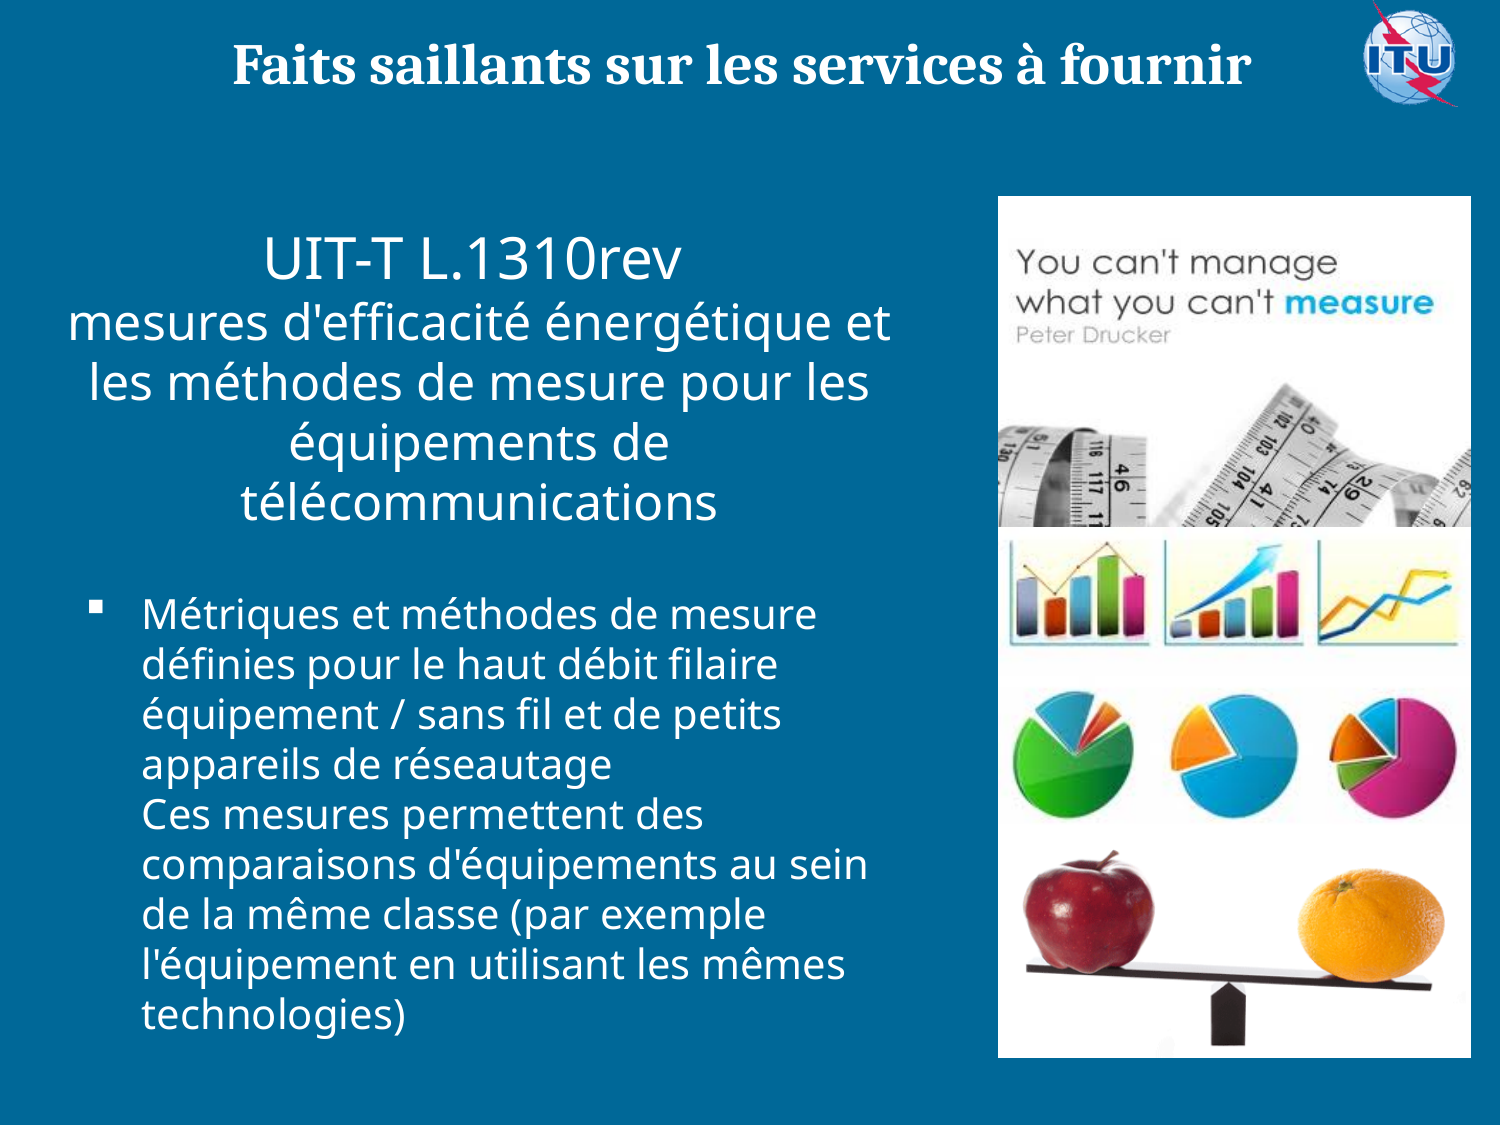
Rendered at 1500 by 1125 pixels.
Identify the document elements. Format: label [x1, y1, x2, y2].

picture [144, 857, 159, 879]
picture [371, 56, 392, 84]
picture [538, 373, 560, 400]
picture [293, 56, 307, 83]
picture [304, 957, 317, 978]
picture [725, 957, 736, 978]
picture [466, 657, 478, 678]
picture [532, 652, 545, 679]
picture [202, 313, 216, 339]
picture [526, 752, 539, 779]
picture [261, 493, 283, 520]
picture [366, 957, 378, 978]
picture [226, 807, 230, 828]
picture [792, 857, 806, 879]
picture [692, 907, 703, 928]
picture [586, 657, 604, 679]
picture [820, 56, 845, 84]
picture [145, 313, 163, 340]
picture [577, 493, 597, 520]
picture [388, 314, 392, 339]
picture [713, 373, 737, 400]
picture [220, 313, 242, 340]
picture [434, 493, 471, 519]
picture [244, 757, 256, 778]
picture [248, 313, 266, 340]
picture [493, 373, 530, 399]
picture [171, 807, 189, 829]
picture [1023, 43, 1032, 52]
picture [495, 952, 508, 979]
picture [186, 957, 205, 988]
picture [275, 607, 293, 629]
picture [183, 1007, 198, 1029]
picture [513, 857, 531, 879]
picture [745, 374, 766, 400]
picture [441, 957, 453, 978]
picture [664, 807, 682, 829]
picture [581, 607, 595, 629]
picture [553, 493, 571, 520]
picture [552, 907, 568, 929]
picture [679, 607, 692, 628]
picture [669, 493, 690, 519]
picture [747, 948, 757, 953]
picture [481, 56, 508, 84]
picture [219, 757, 235, 779]
picture [405, 807, 424, 838]
picture [723, 702, 736, 729]
picture [343, 707, 347, 728]
picture [650, 957, 668, 979]
picture [316, 1007, 335, 1038]
picture [603, 248, 619, 278]
picture [192, 648, 206, 678]
picture [847, 857, 851, 878]
picture [778, 314, 799, 340]
picture [300, 707, 311, 728]
picture [673, 957, 687, 979]
picture [527, 907, 546, 938]
picture [171, 314, 192, 340]
picture [557, 428, 572, 460]
picture [1112, 56, 1129, 84]
picture [381, 857, 393, 878]
picture [210, 1007, 222, 1028]
picture [430, 44, 438, 51]
picture [355, 493, 379, 520]
picture [162, 957, 180, 979]
picture [849, 56, 873, 83]
picture [874, 56, 904, 83]
picture [765, 707, 779, 729]
picture [593, 807, 605, 828]
picture [319, 907, 332, 928]
picture [758, 657, 776, 679]
picture [291, 433, 313, 460]
picture [829, 957, 843, 979]
picture [543, 757, 559, 779]
picture [746, 907, 764, 929]
picture [442, 607, 460, 629]
picture [372, 238, 402, 278]
picture [637, 313, 651, 339]
picture [767, 957, 771, 978]
picture [672, 907, 676, 928]
picture [1364, 11, 1455, 104]
picture [482, 598, 487, 628]
picture [711, 907, 730, 938]
picture [676, 707, 695, 738]
picture [387, 657, 399, 678]
picture [254, 1007, 273, 1029]
picture [354, 373, 376, 400]
picture [807, 313, 829, 340]
picture [668, 56, 692, 83]
picture [170, 907, 188, 929]
picture [348, 857, 367, 879]
picture [503, 757, 521, 779]
picture [732, 857, 748, 879]
picture [335, 748, 354, 779]
picture [182, 607, 200, 629]
picture [696, 302, 703, 309]
picture [924, 56, 947, 84]
picture [334, 807, 346, 828]
picture [435, 757, 449, 779]
picture [684, 852, 697, 879]
picture [144, 707, 162, 729]
picture [500, 237, 526, 279]
picture [220, 657, 224, 678]
picture [230, 857, 249, 888]
picture [246, 807, 257, 828]
picture [1061, 43, 1083, 83]
picture [603, 488, 618, 520]
picture [159, 1007, 177, 1029]
picture [242, 368, 257, 400]
picture [440, 707, 456, 729]
picture [455, 757, 473, 779]
picture [550, 857, 569, 888]
picture [487, 857, 506, 888]
picture [301, 422, 308, 429]
picture [324, 313, 346, 340]
picture [712, 308, 727, 340]
picture [325, 238, 355, 278]
picture [164, 857, 183, 879]
picture [531, 802, 544, 829]
picture [624, 248, 649, 279]
picture [653, 248, 680, 278]
picture [368, 302, 384, 339]
picture [599, 857, 603, 878]
picture [411, 957, 429, 979]
picture [486, 308, 501, 340]
picture [509, 657, 527, 679]
picture [313, 907, 317, 928]
picture [333, 56, 354, 84]
picture [950, 56, 975, 84]
picture [471, 807, 475, 828]
picture [168, 707, 187, 738]
picture [546, 50, 565, 84]
picture [250, 907, 254, 928]
picture [644, 652, 657, 679]
picture [450, 373, 472, 400]
picture [557, 302, 564, 309]
picture [489, 707, 503, 729]
picture [546, 802, 559, 829]
picture [1174, 56, 1206, 83]
picture [711, 607, 729, 629]
picture [169, 757, 188, 788]
picture [645, 433, 667, 460]
picture [479, 907, 497, 929]
picture [464, 602, 477, 629]
picture [619, 857, 630, 878]
picture [1081, 56, 1108, 84]
picture [376, 602, 389, 629]
picture [204, 602, 217, 629]
picture [349, 707, 361, 728]
picture [673, 607, 677, 628]
picture [286, 707, 299, 728]
picture [755, 607, 773, 629]
picture [641, 373, 663, 400]
picture [684, 373, 706, 411]
picture [352, 1007, 370, 1029]
picture [279, 657, 293, 679]
picture [471, 238, 484, 278]
picture [530, 433, 551, 459]
picture [435, 957, 439, 978]
picture [1209, 56, 1223, 83]
picture [268, 238, 299, 279]
picture [270, 907, 281, 928]
picture [661, 857, 665, 878]
picture [594, 957, 606, 978]
picture [194, 807, 208, 829]
picture [425, 657, 443, 679]
picture [350, 807, 368, 829]
picture [626, 907, 642, 928]
picture [399, 313, 417, 340]
picture [360, 957, 364, 978]
picture [419, 363, 442, 400]
picture [142, 1002, 155, 1029]
picture [606, 313, 628, 340]
picture [373, 807, 387, 829]
picture [463, 857, 481, 879]
picture [463, 44, 477, 83]
picture [781, 607, 793, 628]
picture [310, 657, 329, 688]
picture [705, 957, 709, 978]
picture [567, 237, 594, 279]
picture [249, 607, 268, 638]
picture [170, 657, 188, 679]
picture [294, 857, 310, 879]
picture [264, 807, 282, 829]
picture [638, 607, 656, 629]
picture [776, 373, 790, 399]
picture [756, 857, 774, 879]
picture [230, 1007, 234, 1028]
picture [280, 707, 284, 728]
picture [511, 493, 532, 519]
picture [329, 857, 343, 879]
picture [637, 857, 655, 879]
picture [445, 44, 459, 83]
picture [404, 607, 408, 628]
picture [361, 757, 379, 779]
picture [701, 857, 715, 879]
picture [564, 957, 580, 979]
picture [451, 313, 469, 340]
picture [232, 807, 245, 828]
picture [507, 607, 526, 629]
picture [354, 607, 372, 629]
picture [610, 802, 623, 829]
picture [459, 907, 473, 929]
picture [439, 907, 453, 929]
picture [296, 44, 304, 51]
picture [725, 56, 750, 84]
picture [641, 707, 659, 729]
picture [611, 952, 624, 979]
picture [400, 857, 414, 879]
picture [319, 433, 342, 471]
picture [427, 56, 441, 83]
picture [236, 1007, 248, 1028]
picture [226, 362, 233, 369]
picture [794, 56, 815, 84]
picture [195, 707, 213, 729]
picture [748, 702, 761, 729]
picture [1018, 56, 1045, 84]
picture [226, 657, 238, 678]
picture [697, 493, 715, 520]
picture [980, 56, 1001, 84]
picture [116, 313, 138, 340]
picture [512, 900, 519, 935]
picture [144, 898, 163, 929]
picture [566, 373, 584, 400]
picture [300, 607, 318, 629]
picture [191, 857, 195, 878]
picture [396, 433, 418, 471]
picture [259, 757, 277, 779]
picture [211, 857, 222, 878]
picture [423, 313, 443, 340]
picture [568, 56, 589, 84]
picture [234, 46, 262, 83]
picture [615, 698, 634, 729]
picture [592, 374, 613, 400]
picture [633, 56, 650, 84]
picture [410, 607, 423, 628]
picture [701, 707, 719, 729]
picture [478, 757, 494, 779]
picture [420, 707, 434, 729]
picture [707, 657, 723, 679]
picture [686, 313, 708, 340]
picture [352, 434, 373, 460]
picture [416, 907, 432, 929]
picture [323, 607, 337, 629]
picture [610, 648, 615, 678]
picture [333, 907, 344, 928]
picture [480, 494, 501, 520]
picture [560, 648, 579, 679]
picture [874, 308, 889, 340]
picture [636, 493, 660, 520]
picture [755, 56, 776, 84]
picture [430, 807, 448, 829]
picture [577, 313, 598, 339]
picture [290, 1007, 309, 1029]
picture [144, 799, 165, 829]
picture [667, 857, 679, 878]
picture [365, 702, 378, 729]
picture [351, 907, 369, 929]
picture [517, 698, 531, 728]
picture [298, 957, 302, 978]
picture [397, 56, 424, 84]
picture [171, 373, 208, 399]
picture [430, 848, 449, 879]
picture [197, 857, 210, 878]
picture [734, 607, 748, 629]
picture [454, 807, 466, 828]
picture [470, 707, 482, 728]
picture [638, 798, 657, 829]
picture [506, 313, 528, 340]
picture [464, 707, 468, 728]
picture [376, 1007, 390, 1029]
picture [1129, 56, 1143, 83]
picture [743, 657, 755, 678]
picture [909, 44, 917, 51]
picture [256, 907, 269, 928]
picture [797, 607, 815, 629]
picture [288, 907, 306, 929]
picture [773, 957, 786, 978]
picture [396, 757, 408, 778]
picture [392, 700, 404, 728]
picture [576, 907, 588, 928]
picture [375, 857, 379, 878]
picture [335, 657, 354, 679]
picture [385, 907, 400, 929]
picture [263, 56, 290, 84]
picture [1212, 44, 1220, 51]
picture [605, 857, 618, 878]
picture [509, 807, 527, 829]
picture [285, 303, 308, 340]
picture [669, 648, 683, 678]
picture [460, 648, 465, 678]
picture [999, 197, 1470, 1057]
picture [1147, 56, 1171, 83]
picture [848, 313, 870, 340]
picture [812, 857, 830, 879]
picture [787, 957, 798, 978]
picture [544, 957, 558, 979]
picture [132, 373, 150, 400]
picture [424, 607, 435, 628]
picture [144, 648, 163, 679]
picture [241, 488, 256, 520]
picture [72, 313, 109, 339]
picture [612, 598, 631, 629]
picture [566, 707, 584, 729]
picture [104, 373, 126, 400]
picture [588, 702, 601, 729]
picture [144, 757, 160, 779]
picture [650, 56, 664, 83]
picture [424, 238, 447, 278]
picture [821, 373, 843, 400]
picture [477, 807, 490, 828]
picture [615, 657, 629, 679]
picture [212, 957, 230, 979]
picture [849, 373, 867, 400]
picture [711, 957, 724, 978]
picture [563, 807, 581, 829]
picture [687, 807, 701, 829]
picture [853, 857, 865, 878]
picture [472, 957, 490, 979]
picture [678, 907, 691, 928]
picture [491, 807, 502, 828]
picture [256, 707, 274, 729]
picture [588, 957, 592, 978]
picture [693, 607, 704, 628]
picture [323, 363, 346, 400]
picture [547, 313, 569, 340]
picture [304, 757, 318, 779]
picture [308, 807, 326, 829]
picture [271, 482, 278, 489]
picture [382, 373, 400, 400]
picture [310, 50, 329, 84]
picture [623, 373, 637, 399]
picture [383, 952, 396, 979]
picture [485, 657, 501, 679]
picture [307, 238, 321, 278]
picture [745, 313, 768, 351]
picture [411, 757, 429, 779]
picture [488, 607, 500, 628]
picture [592, 757, 610, 779]
picture [603, 907, 621, 929]
picture [707, 44, 721, 83]
picture [512, 56, 544, 83]
picture [805, 957, 823, 979]
picture [255, 657, 273, 679]
picture [336, 957, 354, 979]
picture [195, 757, 214, 788]
picture [312, 482, 319, 489]
picture [516, 302, 523, 309]
picture [566, 757, 585, 788]
picture [318, 957, 329, 978]
picture [906, 56, 920, 83]
picture [264, 363, 285, 399]
picture [273, 957, 291, 979]
picture [455, 433, 492, 459]
picture [254, 857, 270, 879]
picture [425, 433, 447, 460]
picture [1227, 56, 1251, 83]
picture [215, 907, 231, 929]
picture [574, 857, 592, 879]
picture [577, 433, 595, 460]
picture [743, 957, 761, 979]
picture [532, 598, 551, 629]
picture [607, 56, 628, 84]
picture [500, 433, 522, 460]
picture [558, 607, 576, 629]
picture [249, 957, 268, 988]
picture [655, 313, 678, 351]
picture [396, 1000, 403, 1035]
picture [222, 607, 234, 628]
picture [231, 707, 250, 738]
picture [587, 807, 591, 828]
picture [216, 373, 238, 400]
picture [362, 657, 380, 679]
picture [538, 238, 551, 278]
picture [288, 807, 302, 829]
picture [331, 493, 349, 520]
picture [302, 493, 324, 520]
picture [293, 373, 317, 400]
picture [647, 907, 665, 929]
picture [292, 898, 302, 903]
picture [279, 857, 291, 878]
picture [318, 707, 336, 729]
picture [614, 423, 637, 460]
picture [350, 302, 367, 339]
picture [204, 998, 209, 1028]
picture [387, 493, 424, 519]
picture [146, 600, 174, 628]
picture [90, 600, 102, 613]
